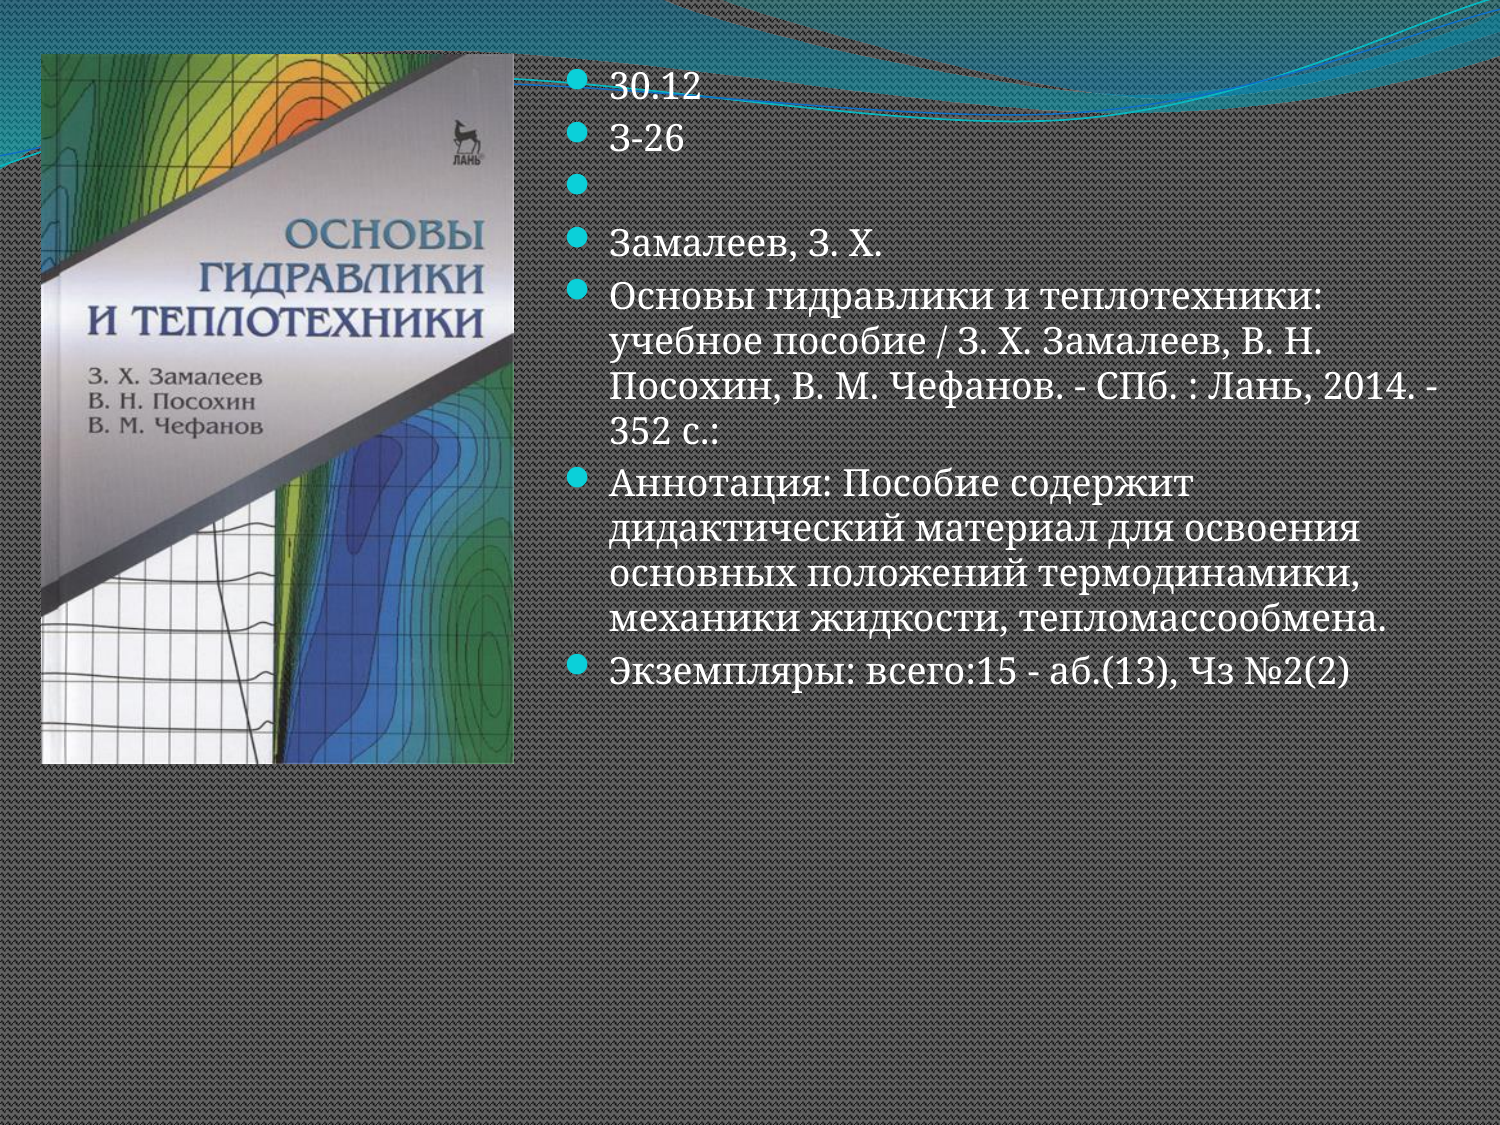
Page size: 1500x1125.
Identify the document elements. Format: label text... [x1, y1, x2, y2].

picture [41, 54, 514, 764]
list 30.12 З-26 Замалеев, З. Х. Основы гидравлики и теплотехники: учебное пособие / З. Х. Замалеев, В. Н. Посохин, В. М. Чефанов. - СПб. : Лань, 2014. - 352 с.: Аннотация: Пособие содержит дидактический материал для освоения основных положений термодинамики, механики жидкости, тепломассообмена. Экземпляры: всего:15 - аб.(13), Чз №2(2) [549, 54, 1459, 1005]
